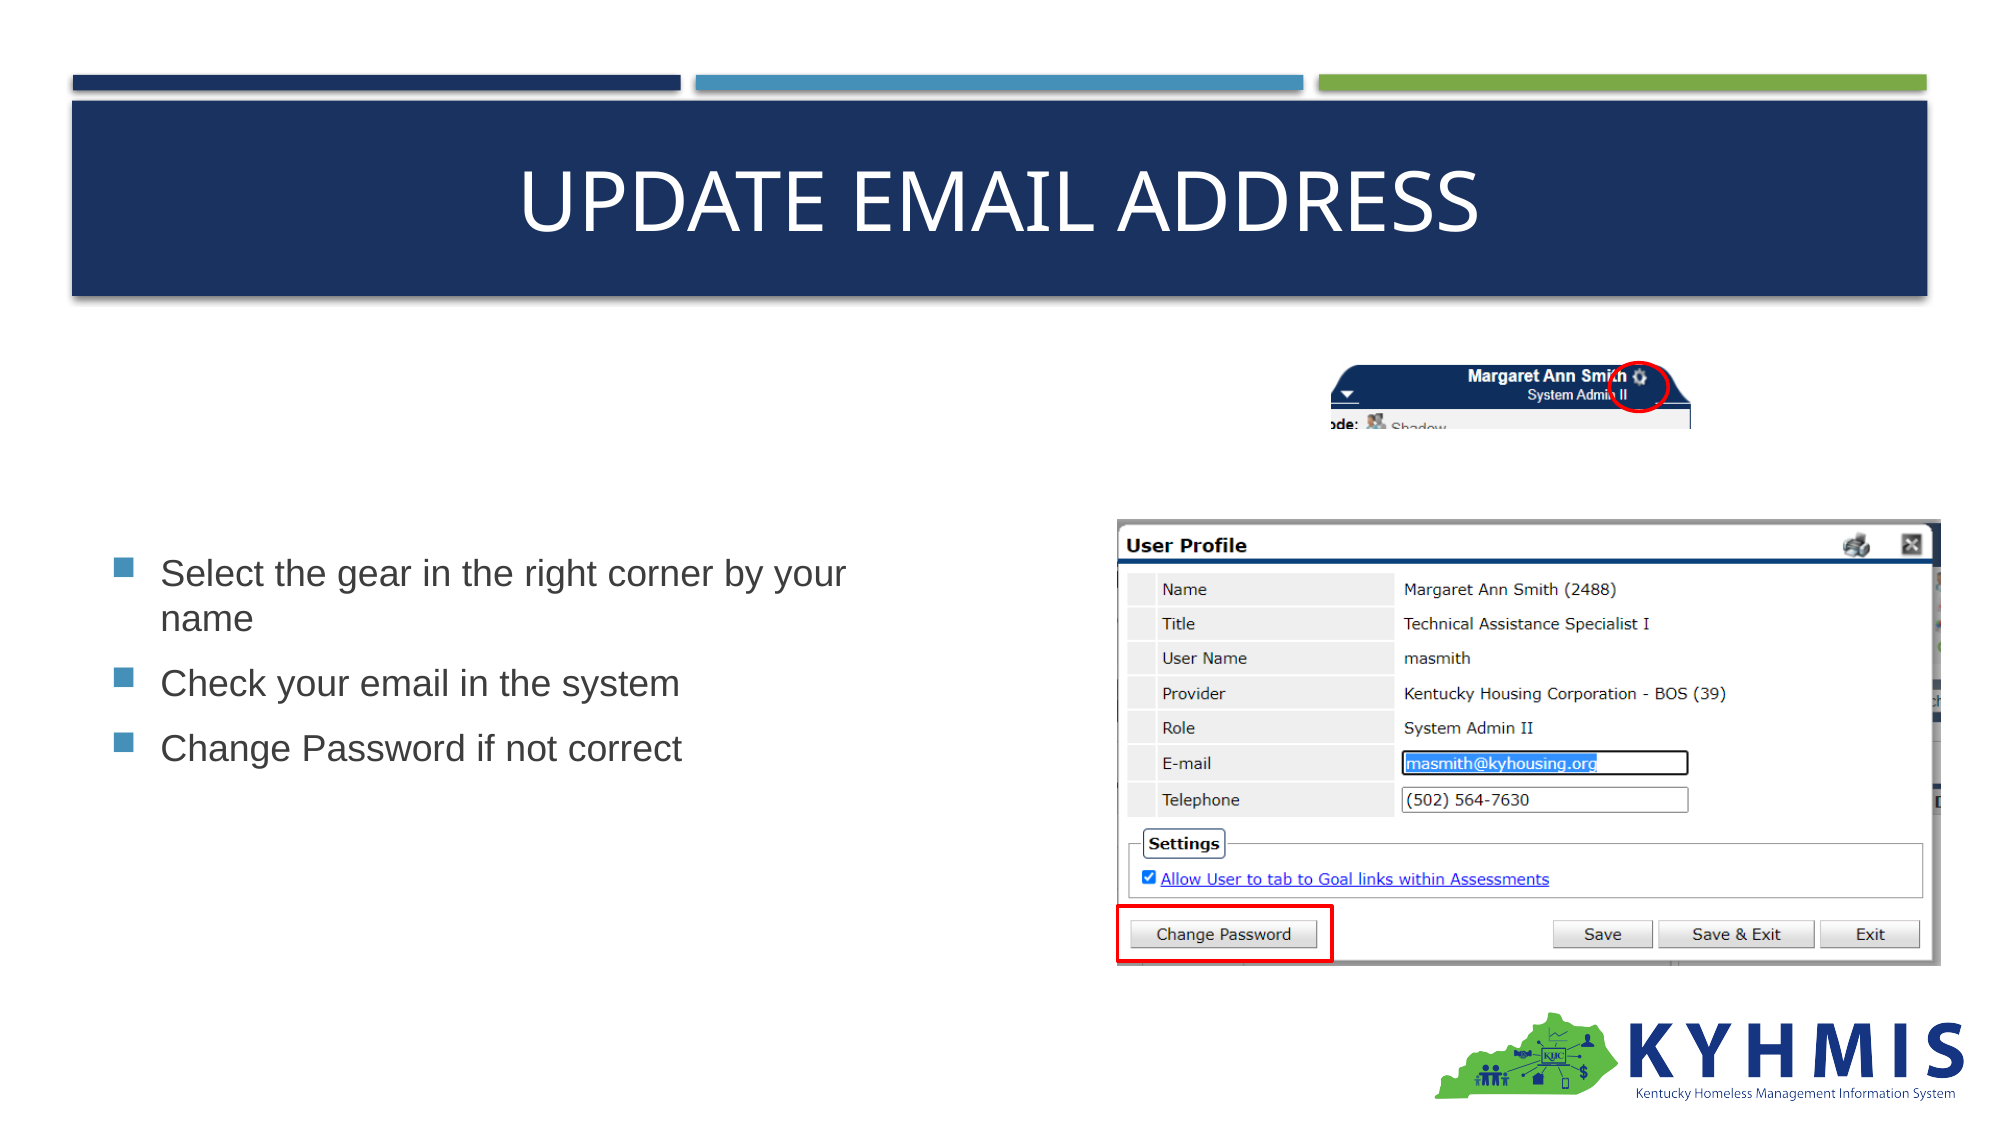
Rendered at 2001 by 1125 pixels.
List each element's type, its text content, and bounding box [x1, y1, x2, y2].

title Update email address [95, 115, 1905, 282]
picture [1427, 1006, 1981, 1106]
picture [1117, 518, 1941, 967]
list Select the gear in the right corner by your name Check your email in the system Change Password if not correct [95, 357, 945, 962]
picture [1330, 344, 1695, 430]
